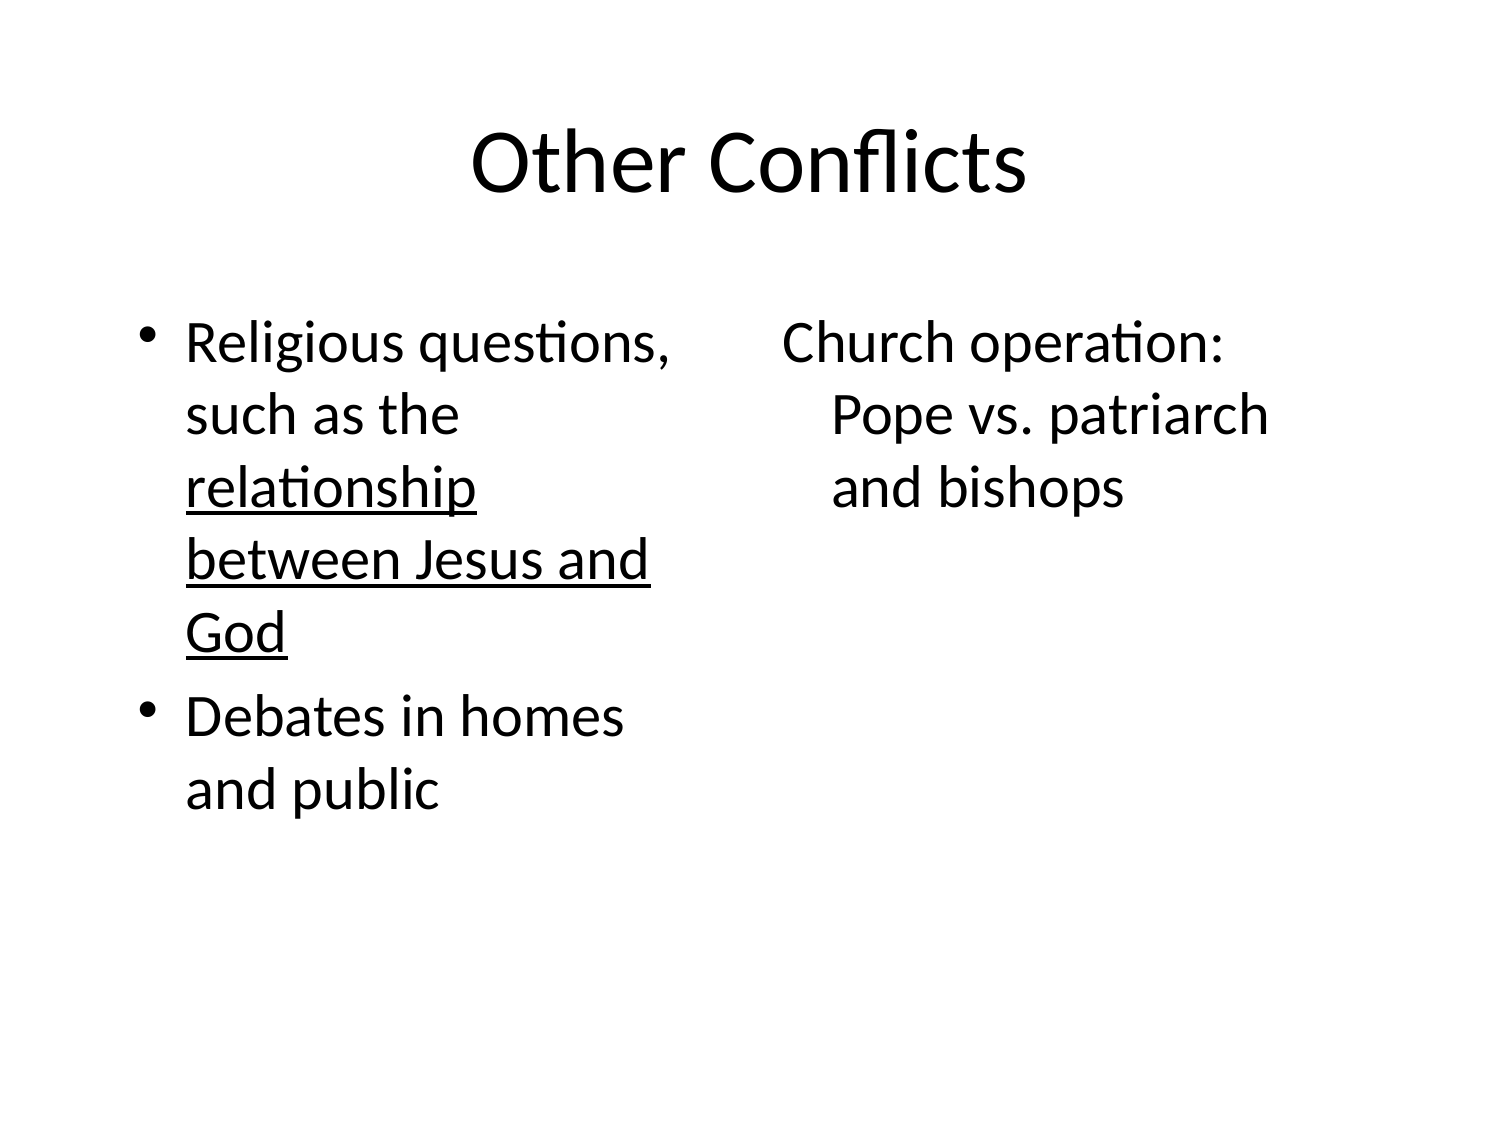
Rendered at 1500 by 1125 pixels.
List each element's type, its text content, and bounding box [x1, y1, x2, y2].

list Church operation: Pope vs. patriarch and bishops [752, 294, 1367, 857]
list Religious questions, such as the relationship between Jesus and God Debates in homes and public [107, 294, 722, 857]
title Other Conflicts [107, 80, 1393, 233]
